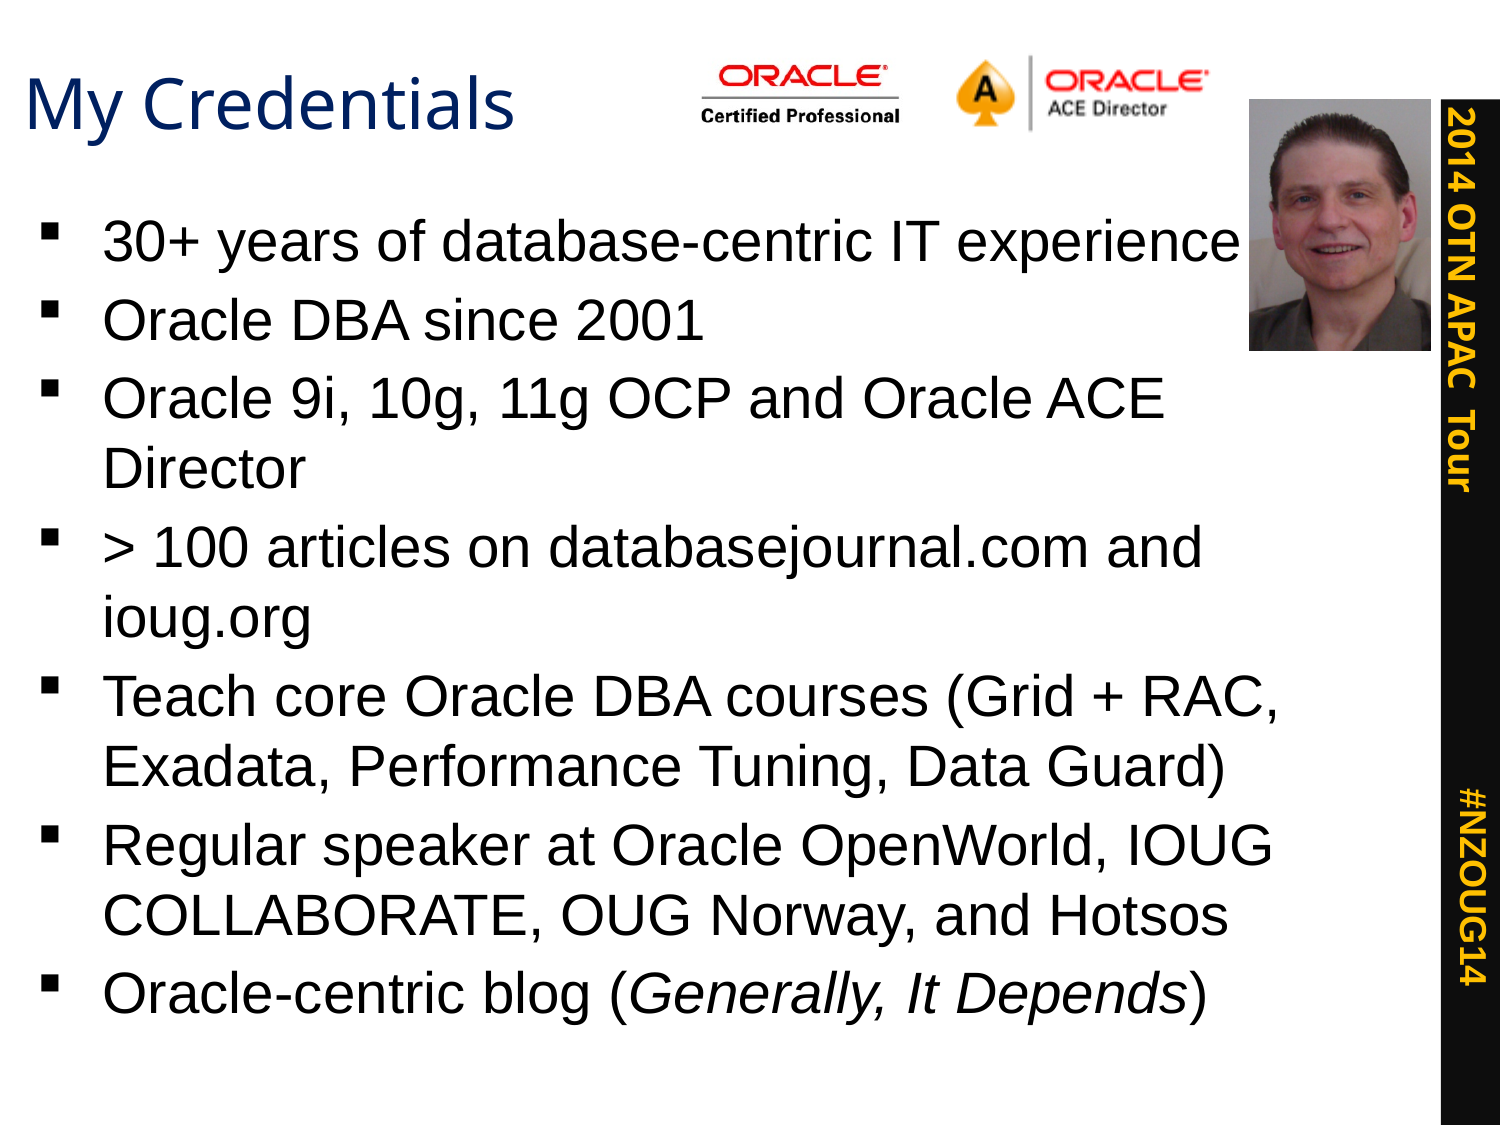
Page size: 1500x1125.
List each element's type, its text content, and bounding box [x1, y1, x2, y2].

picture [1248, 99, 1431, 351]
picture [681, 44, 921, 143]
title My Credentials [12, 53, 1371, 163]
picture [937, 40, 1226, 150]
list 30+ years of database-centric IT experience Oracle DBA since 2001 Oracle 9i, 10g, 11g OCP and Oracle ACE Director > 100 articles on databasejournal.com and ioug.org Teach core Oracle DBA courses (Grid + RAC, Exadata, Performance Tuning, Data Guard) Regular speaker at Oracle OpenWorld, IOUG COLLABORATE, OUG Norway, and Hotsos Oracle-centric blog (Generally, It Depends) [0, 197, 1312, 1050]
